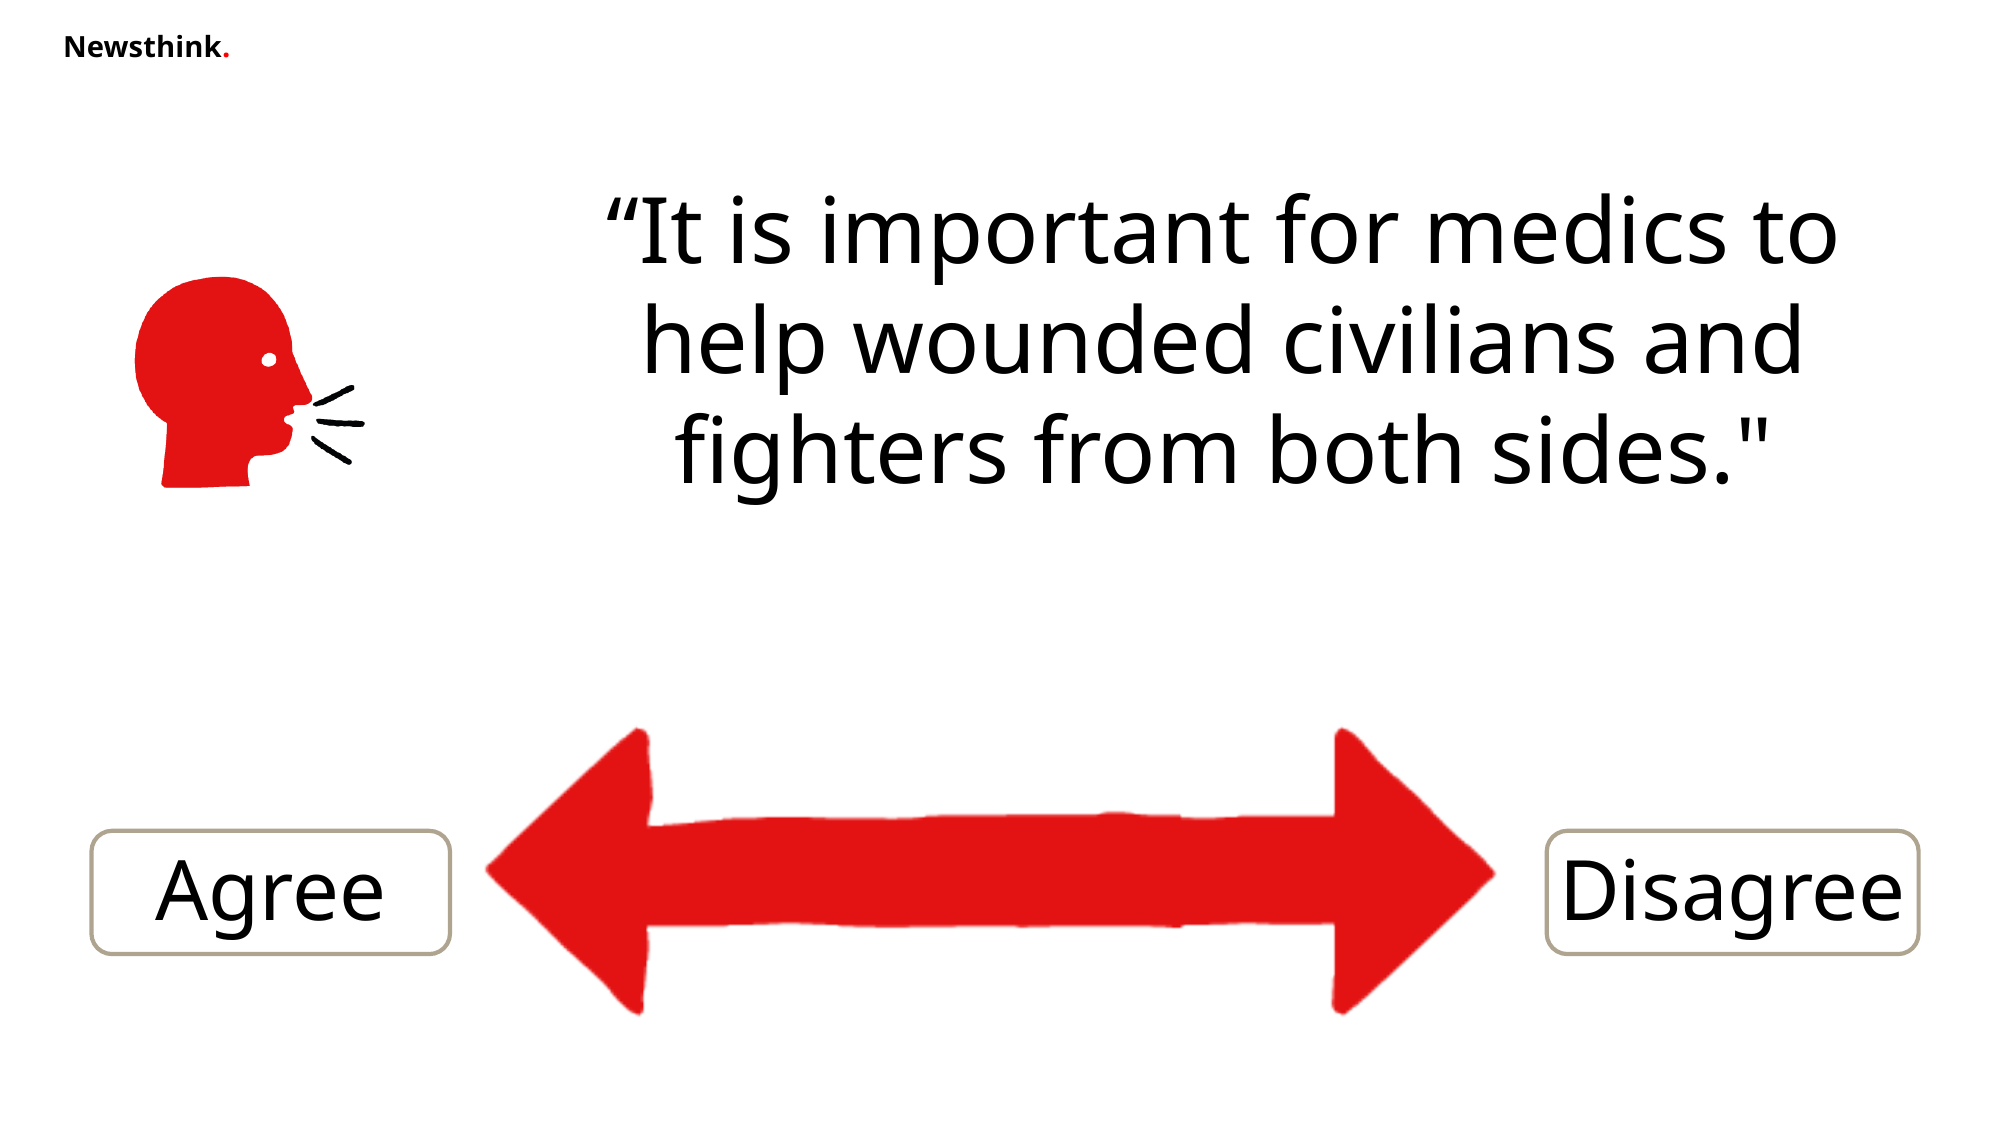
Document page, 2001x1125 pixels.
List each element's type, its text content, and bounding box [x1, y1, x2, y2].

text_box Disagree [1642, 828, 1921, 957]
title Newsthink. [63, 28, 1937, 114]
text_box Agree [89, 828, 327, 957]
text_box “It is important for medics to help wounded civilians and fighters from both sides." [540, 170, 1909, 635]
picture [91, 231, 1638, 1125]
